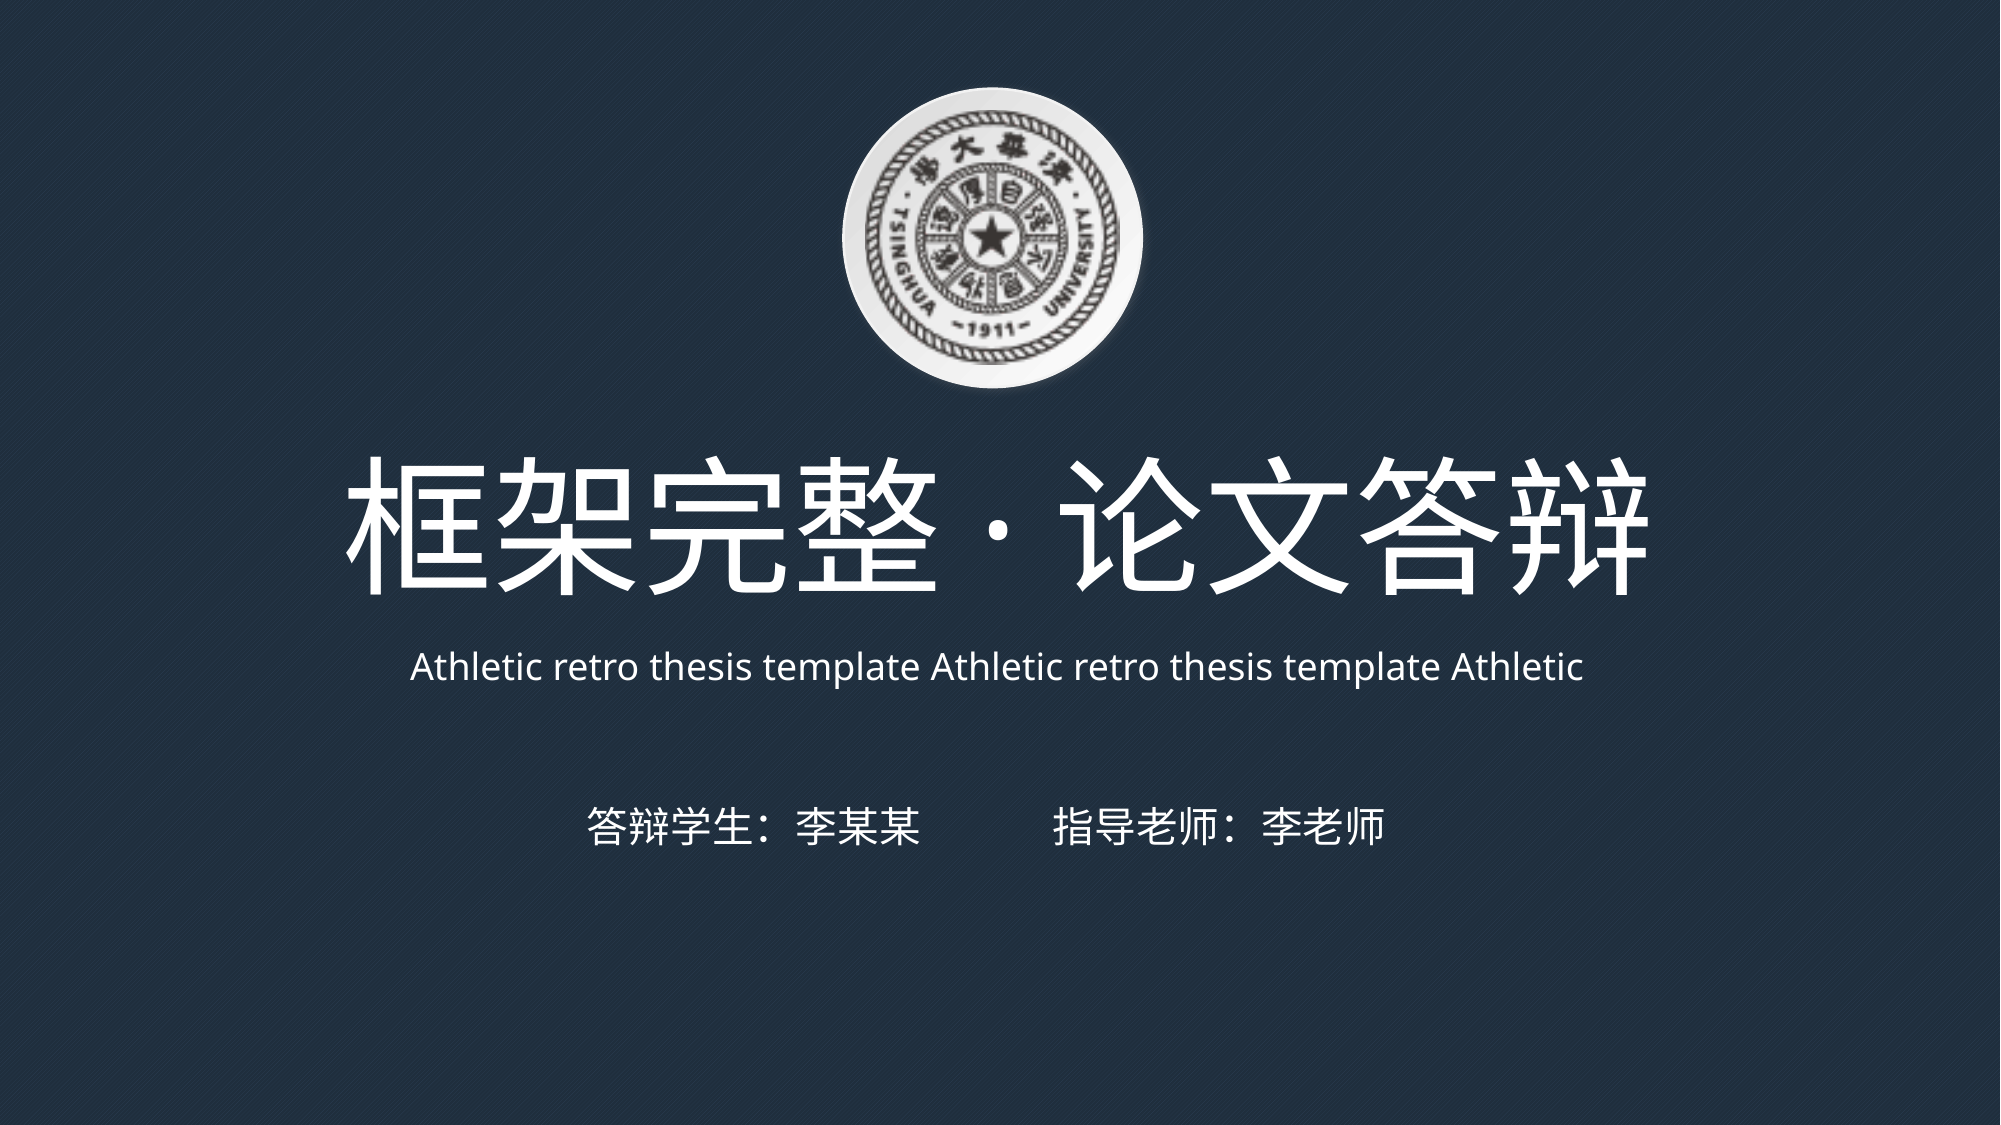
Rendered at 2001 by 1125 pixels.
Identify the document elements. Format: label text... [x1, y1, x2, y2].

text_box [843, 88, 1142, 388]
text_box Athletic retro thesis template Athletic retro thesis template Athletic [336, 635, 1660, 696]
text_box 指导老师：李老师 [1037, 793, 1449, 859]
text_box 框架完整·论文答辩 [291, 425, 1706, 621]
text_box 答辩学生：李某某 [572, 793, 978, 859]
